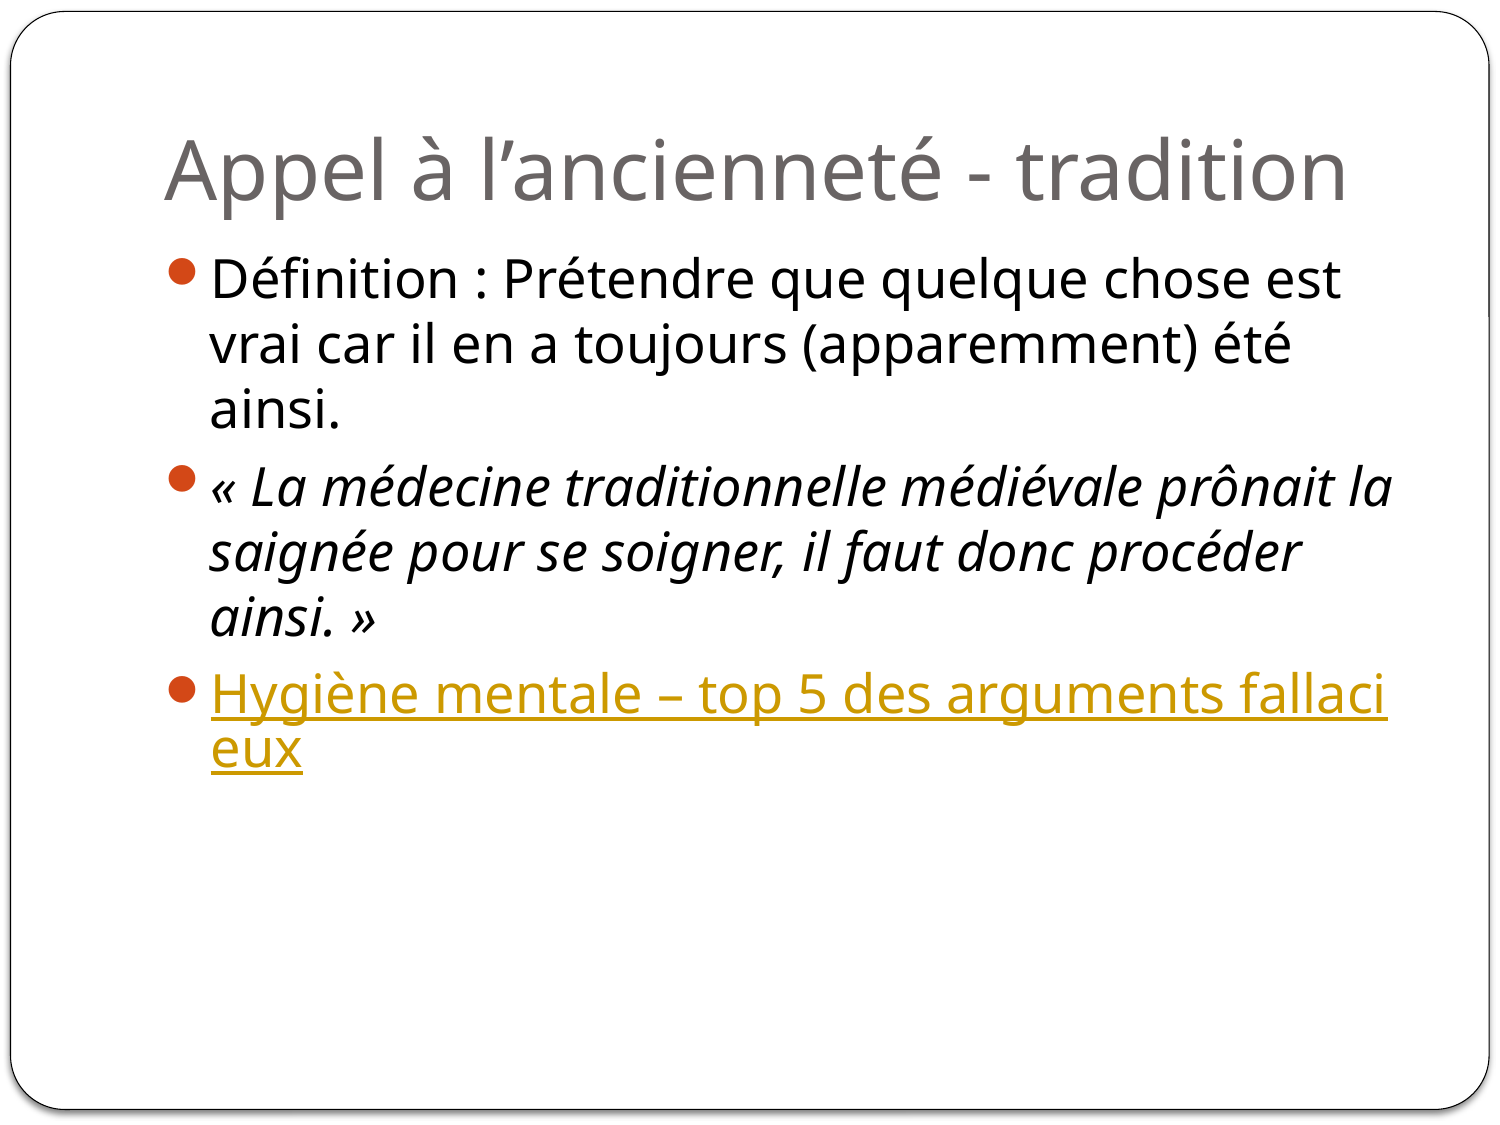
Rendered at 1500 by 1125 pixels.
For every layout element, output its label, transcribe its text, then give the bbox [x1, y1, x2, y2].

title Appel à l’ancienneté - tradition [150, 45, 1425, 233]
list Définition : Prétendre que quelque chose est vrai car il en a toujours (apparemment) été ainsi. « La médecine traditionnelle médiévale prônait la saignée pour se soigner, il faut donc procéder ainsi. » Hygiène mentale – top 5 des arguments fallacieux [150, 237, 1425, 988]
